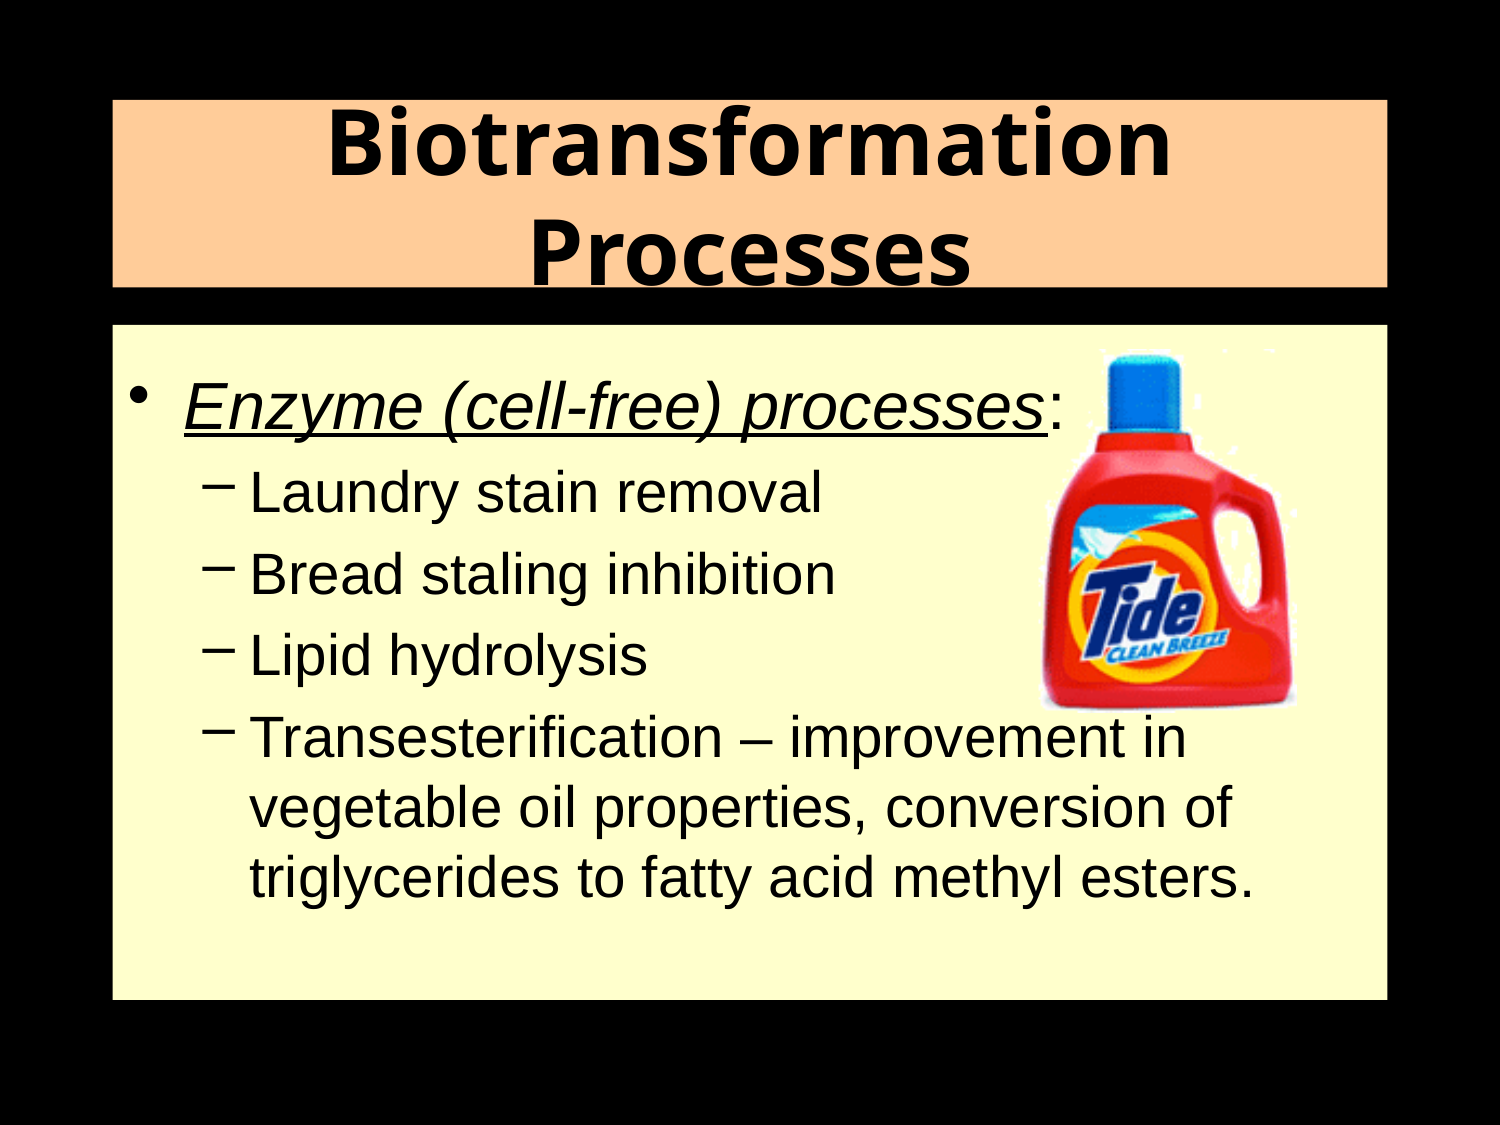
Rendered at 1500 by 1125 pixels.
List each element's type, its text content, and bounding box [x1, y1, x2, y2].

list Enzyme (cell-free) processes: Laundry stain removal Bread staling inhibition Lipid hydrolysis Transesterification – improvement in vegetable oil properties, conversion of triglycerides to fatty acid methyl esters. [112, 324, 1388, 1000]
title Biotransformation Processes [112, 99, 1388, 288]
picture [1037, 349, 1297, 713]
